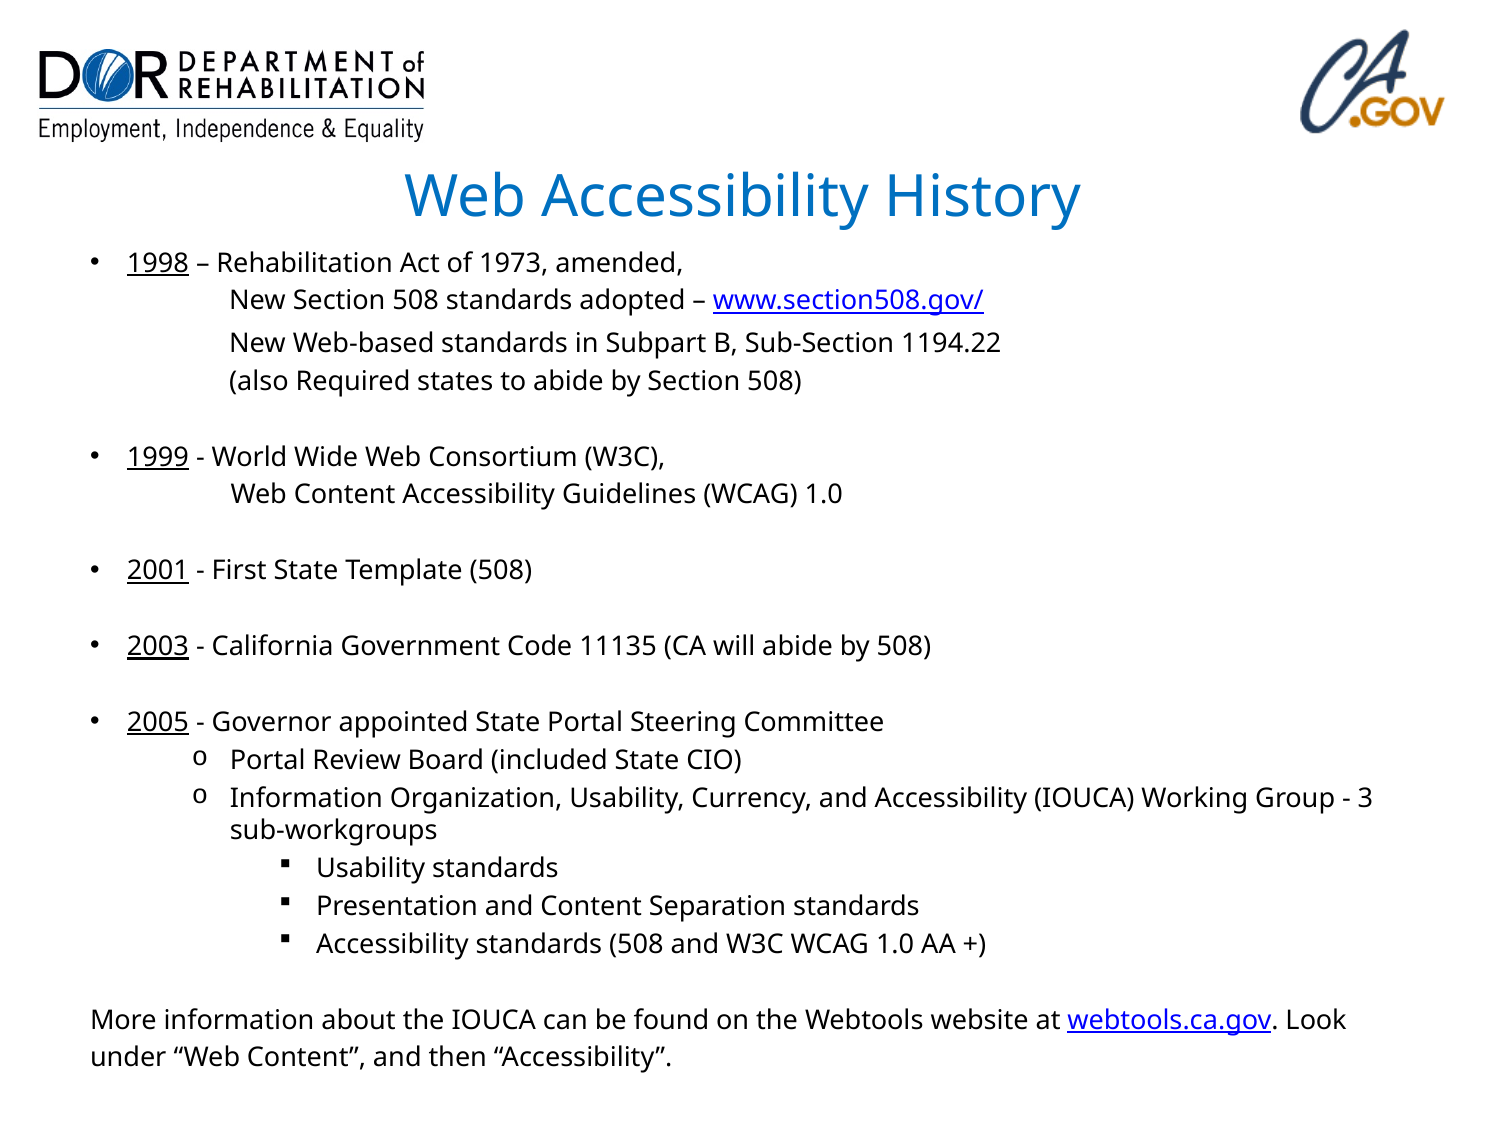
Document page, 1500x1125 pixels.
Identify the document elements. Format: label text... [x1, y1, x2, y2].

picture [37, 49, 426, 143]
title Web Accessibility History [37, 142, 1449, 243]
picture [1299, 28, 1449, 143]
subtitle 1998 – Rehabilitation Act of 1973, amended, New Section 508 standards adopted – www.section508.gov/ New Web-based standards in Subpart B, Sub-Section 1194.22 (also Required states to abide by Section 508) 1999 - World Wide Web Consortium (W3C), Web Content Accessibility Guidelines (WCAG) 1.0 2001 - First State Template (508) 2003 - California Government Code 11135 (CA will abide by 508) 2005 - Governor appointed State Portal Steering Committee Portal Review Board (included State CIO) Information Organization, Usability, Currency, and Accessibility (IOUCA) Working Group - 3 sub-workgroups Usability standards Presentation and Content Separation standards Accessibility standards (508 and W3C WCAG 1.0 AA +) More information about the IOUCA can be found on the Webtools website at webtools.ca.gov. Look under “Web Content”, and then “Accessibility”. [75, 237, 1413, 1100]
